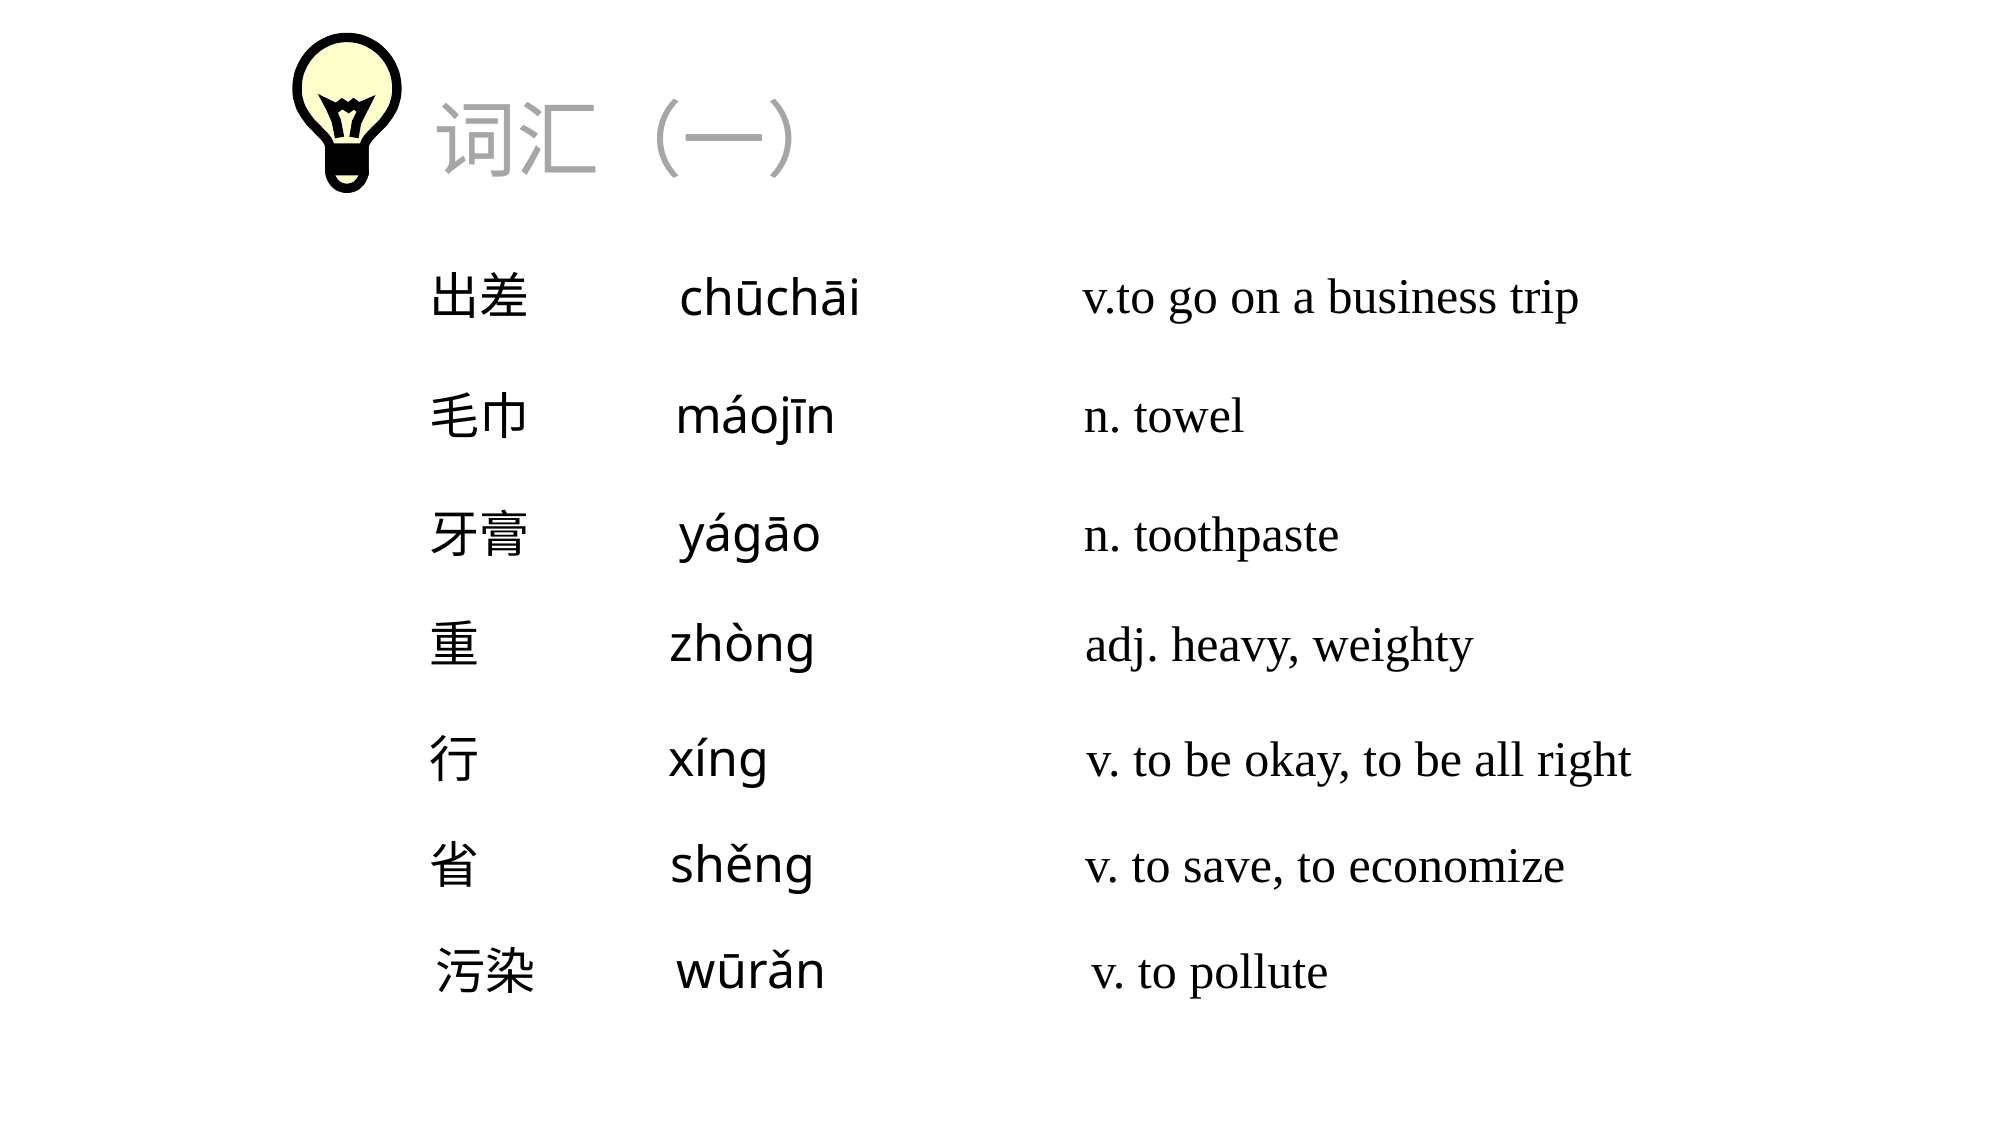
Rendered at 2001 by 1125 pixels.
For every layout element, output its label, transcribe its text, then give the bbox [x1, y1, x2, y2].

text_box 省 [422, 826, 487, 901]
text_box 重 [422, 605, 487, 681]
text_box shěng [663, 824, 824, 900]
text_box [296, 36, 398, 189]
text_box 行 [422, 720, 487, 795]
text_box 出差 [422, 257, 537, 333]
text_box n. towel [1076, 374, 1253, 450]
text_box 毛巾 [422, 377, 537, 452]
text_box v. to be okay, to be all right [1078, 718, 1640, 794]
text_box 词汇（一） [425, 79, 1750, 195]
text_box n. toothpaste [1076, 493, 1348, 569]
text_box v.to go on a business trip [1074, 256, 1588, 331]
text_box yágāo [671, 493, 830, 569]
text_box adj. heavy, weighty [1077, 604, 1482, 679]
text_box wūrǎn [669, 931, 835, 1006]
text_box 污染 [428, 932, 544, 1008]
text_box chūchāi [672, 258, 870, 333]
text_box zhòng [662, 604, 825, 679]
text_box xíng [660, 718, 778, 794]
text_box v. to pollute [1083, 931, 1337, 1006]
text_box máojīn [667, 375, 845, 451]
text_box v. to save, to economize [1077, 824, 1574, 900]
text_box 牙膏 [422, 495, 537, 570]
